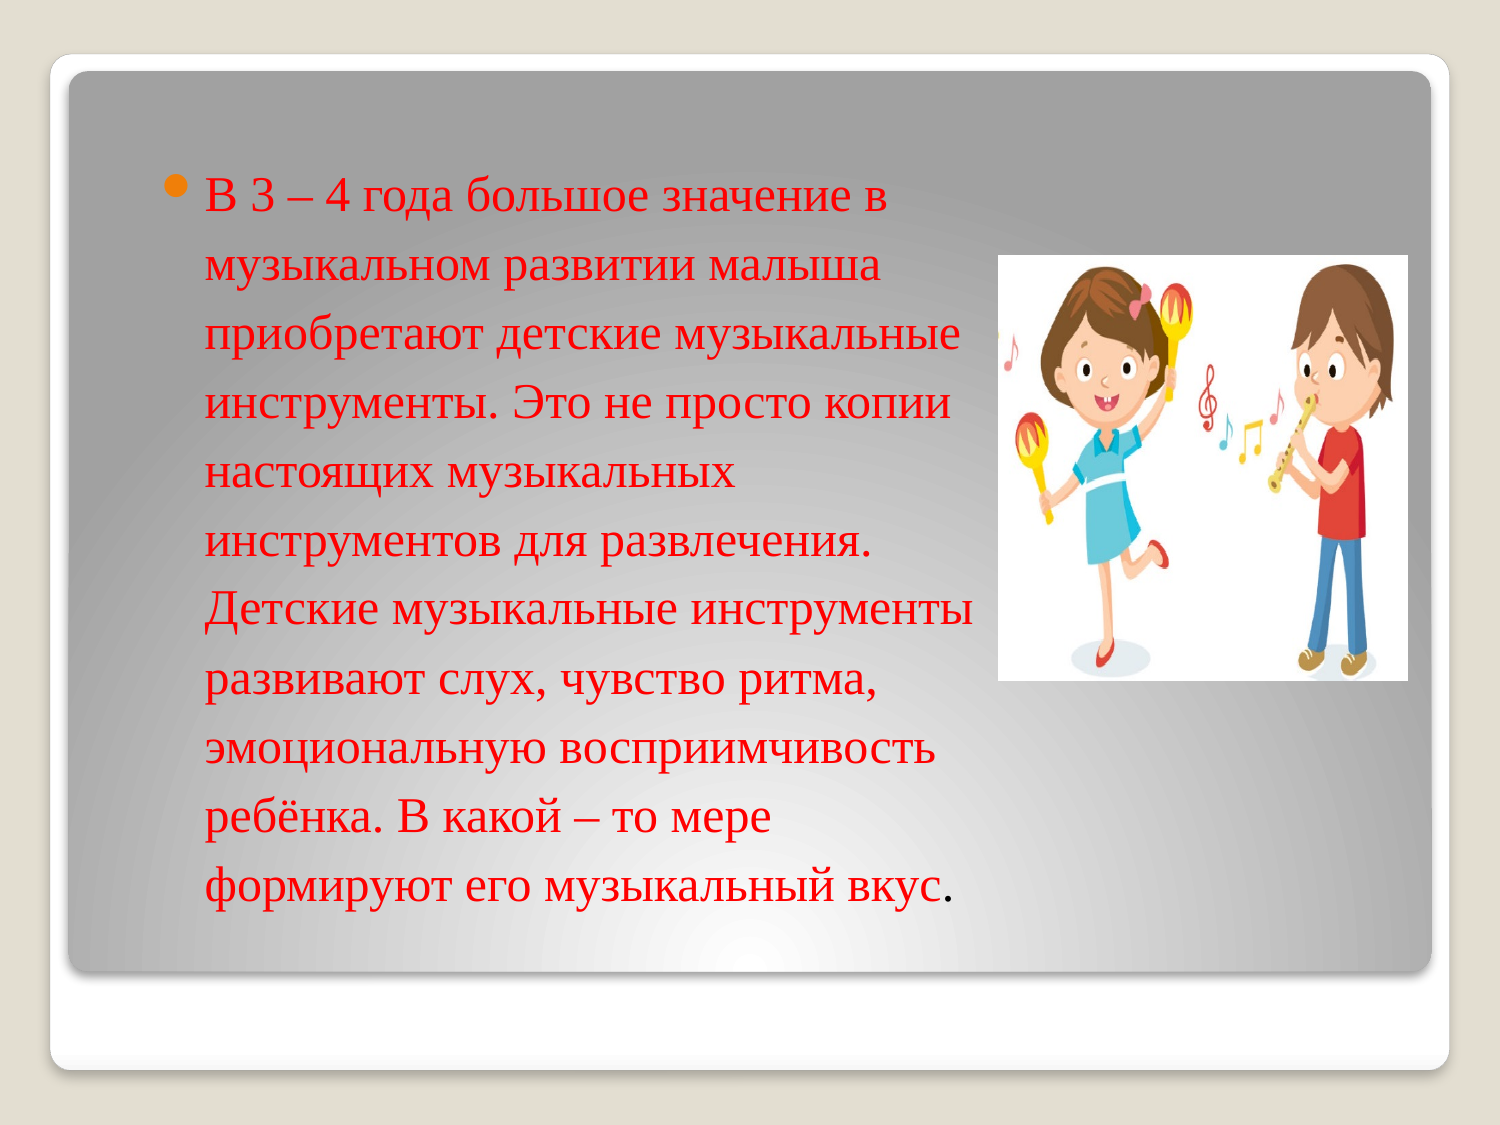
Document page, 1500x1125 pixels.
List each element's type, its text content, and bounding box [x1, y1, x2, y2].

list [997, 255, 1409, 681]
list В 3 – 4 года большое значение в музыкальном развитии малыша приобретают детские музыкальные инструменты. Это не просто копии настоящих музыкальных инструментов для развлечения. Детские музыкальные инструменты развивают слух, чувство ритма, эмоциональную восприимчивость ребёнка. В какой – то мере формируют его музыкальный вкус. [99, 137, 999, 965]
